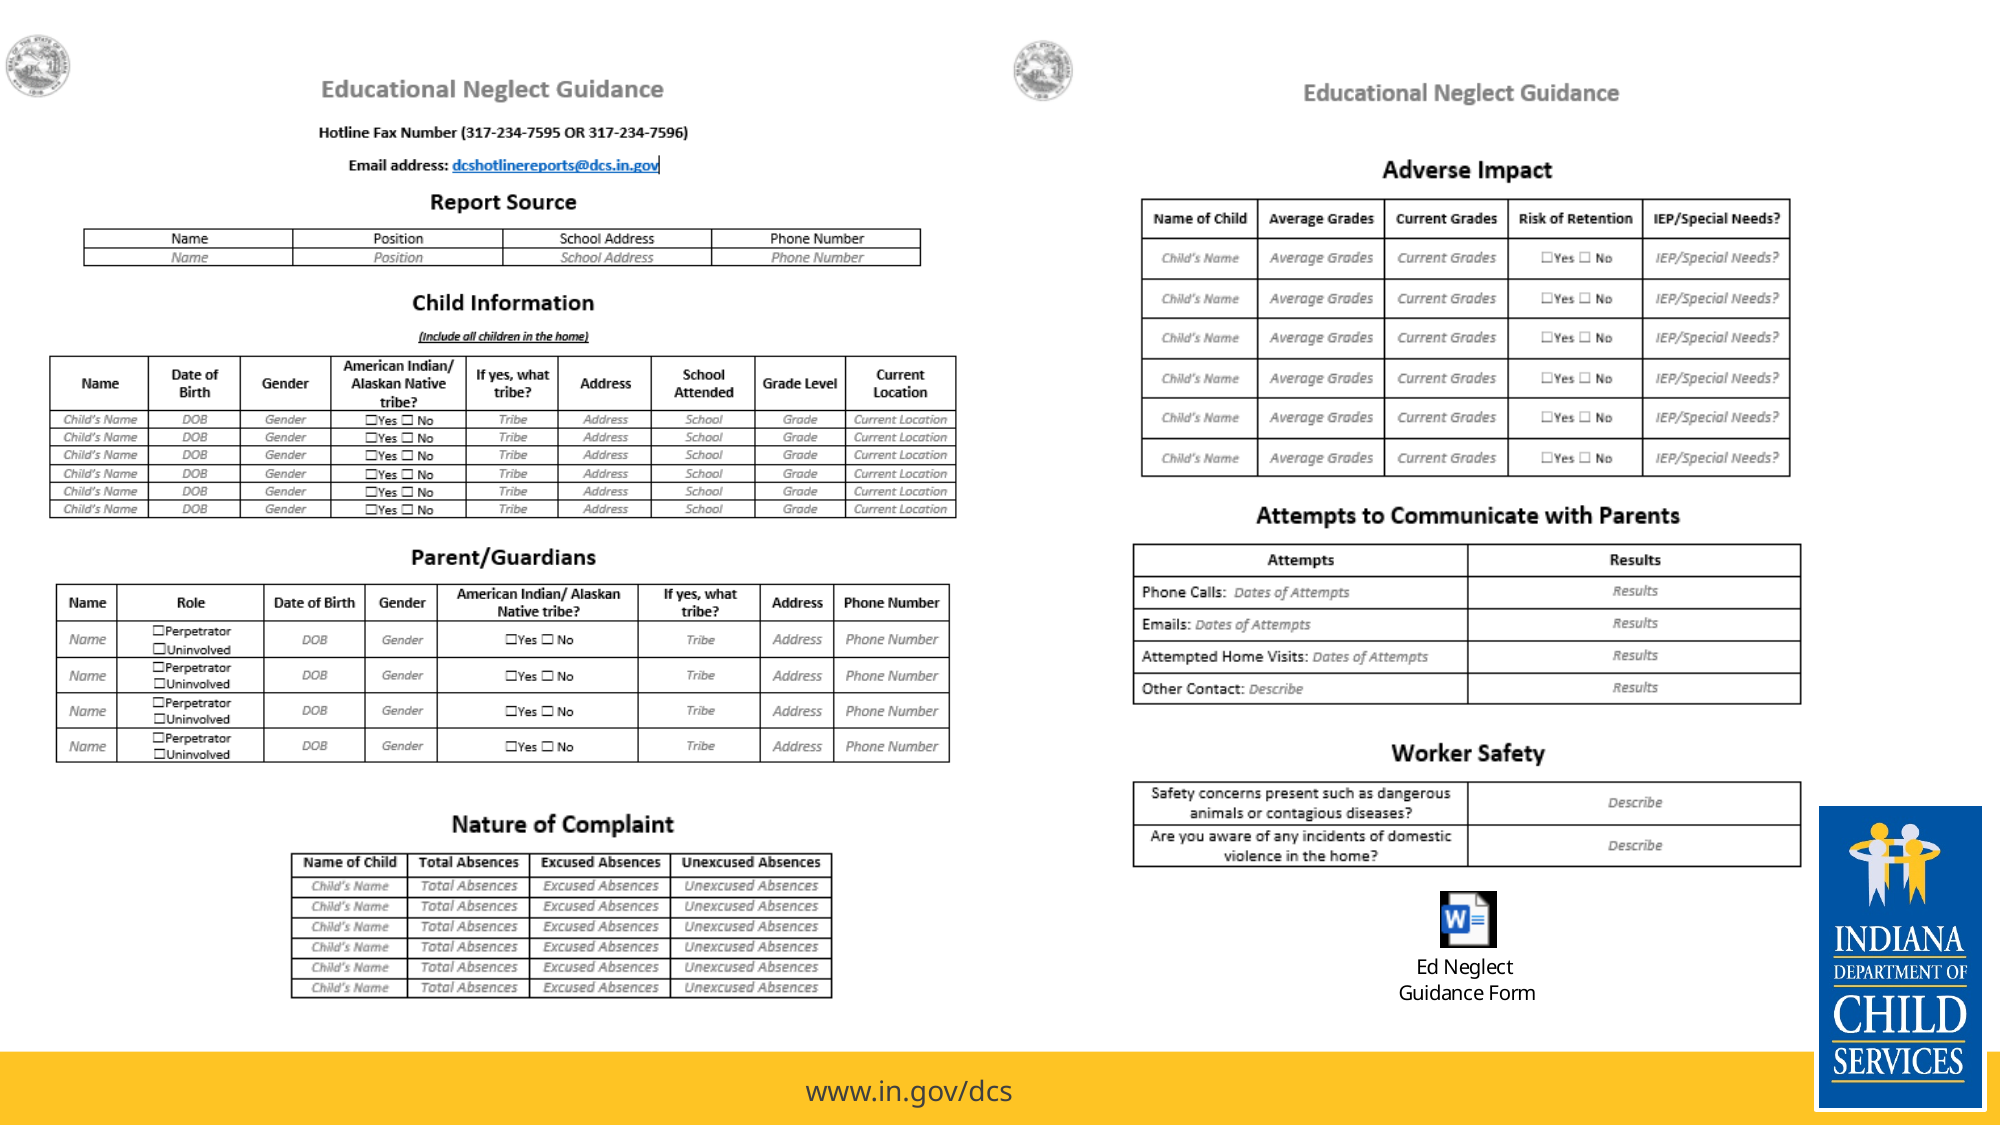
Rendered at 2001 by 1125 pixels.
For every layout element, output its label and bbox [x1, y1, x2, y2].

text_box [1385, 891, 1549, 1030]
picture [0, 32, 1709, 1014]
picture [1126, 147, 1809, 892]
picture [1819, 806, 1982, 1108]
